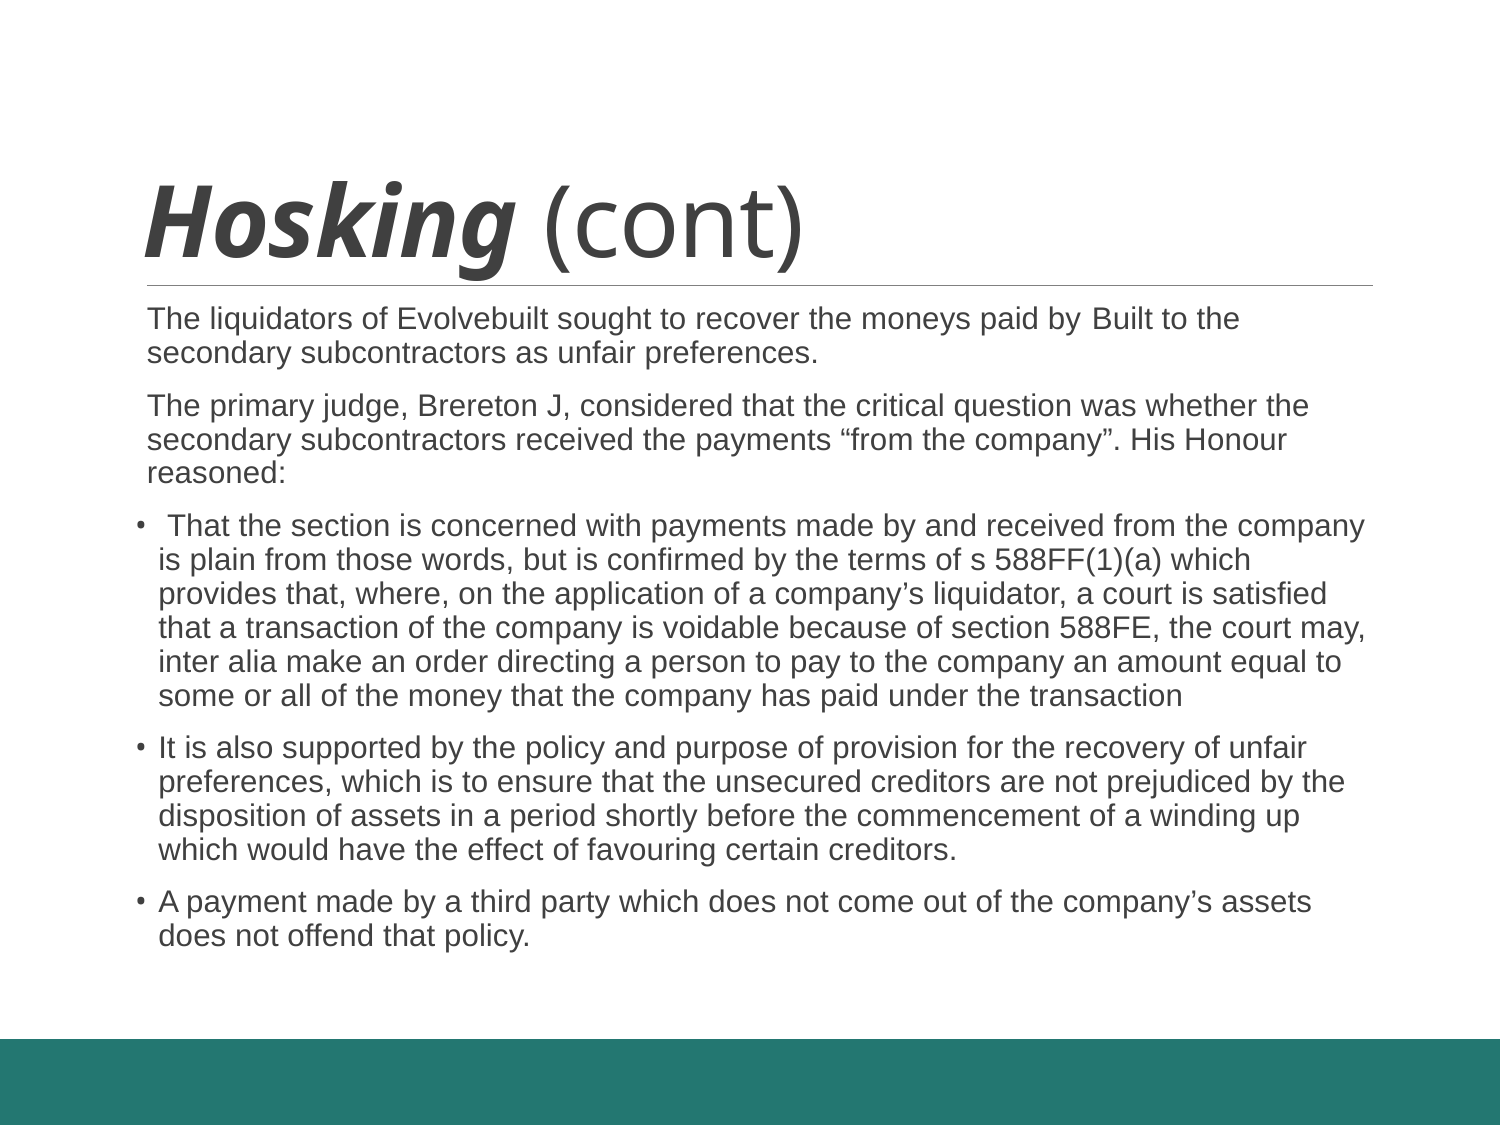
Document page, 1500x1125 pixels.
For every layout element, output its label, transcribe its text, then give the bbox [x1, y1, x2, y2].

list The liquidators of Evolvebuilt sought to recover the moneys paid by Built to the secondary subcontractors as unfair preferences. The primary judge, Brereton J, considered that the critical question was whether the secondary subcontractors received the payments “from the company”. His Honour reasoned: That the section is concerned with payments made by and received from the company is plain from those words, but is confirmed by the terms of s 588FF(1)(a) which provides that, where, on the application of a company’s liquidator, a court is satisfied that a transaction of the company is voidable because of section 588FE, the court may, inter alia make an order directing a person to pay to the company an amount equal to some or all of the money that the company has paid under the transaction It is also supported by the policy and purpose of provision for the recovery of unfair preferences, which is to ensure that the unsecured creditors are not prejudiced by the disposition of assets in a period shortly before the commencement of a winding up which would have the effect of favouring certain creditors. A payment made by a third party which does not come out of the company’s assets does not offend that policy. [134, 302, 1373, 964]
title Hosking (cont) [134, 46, 1373, 286]
